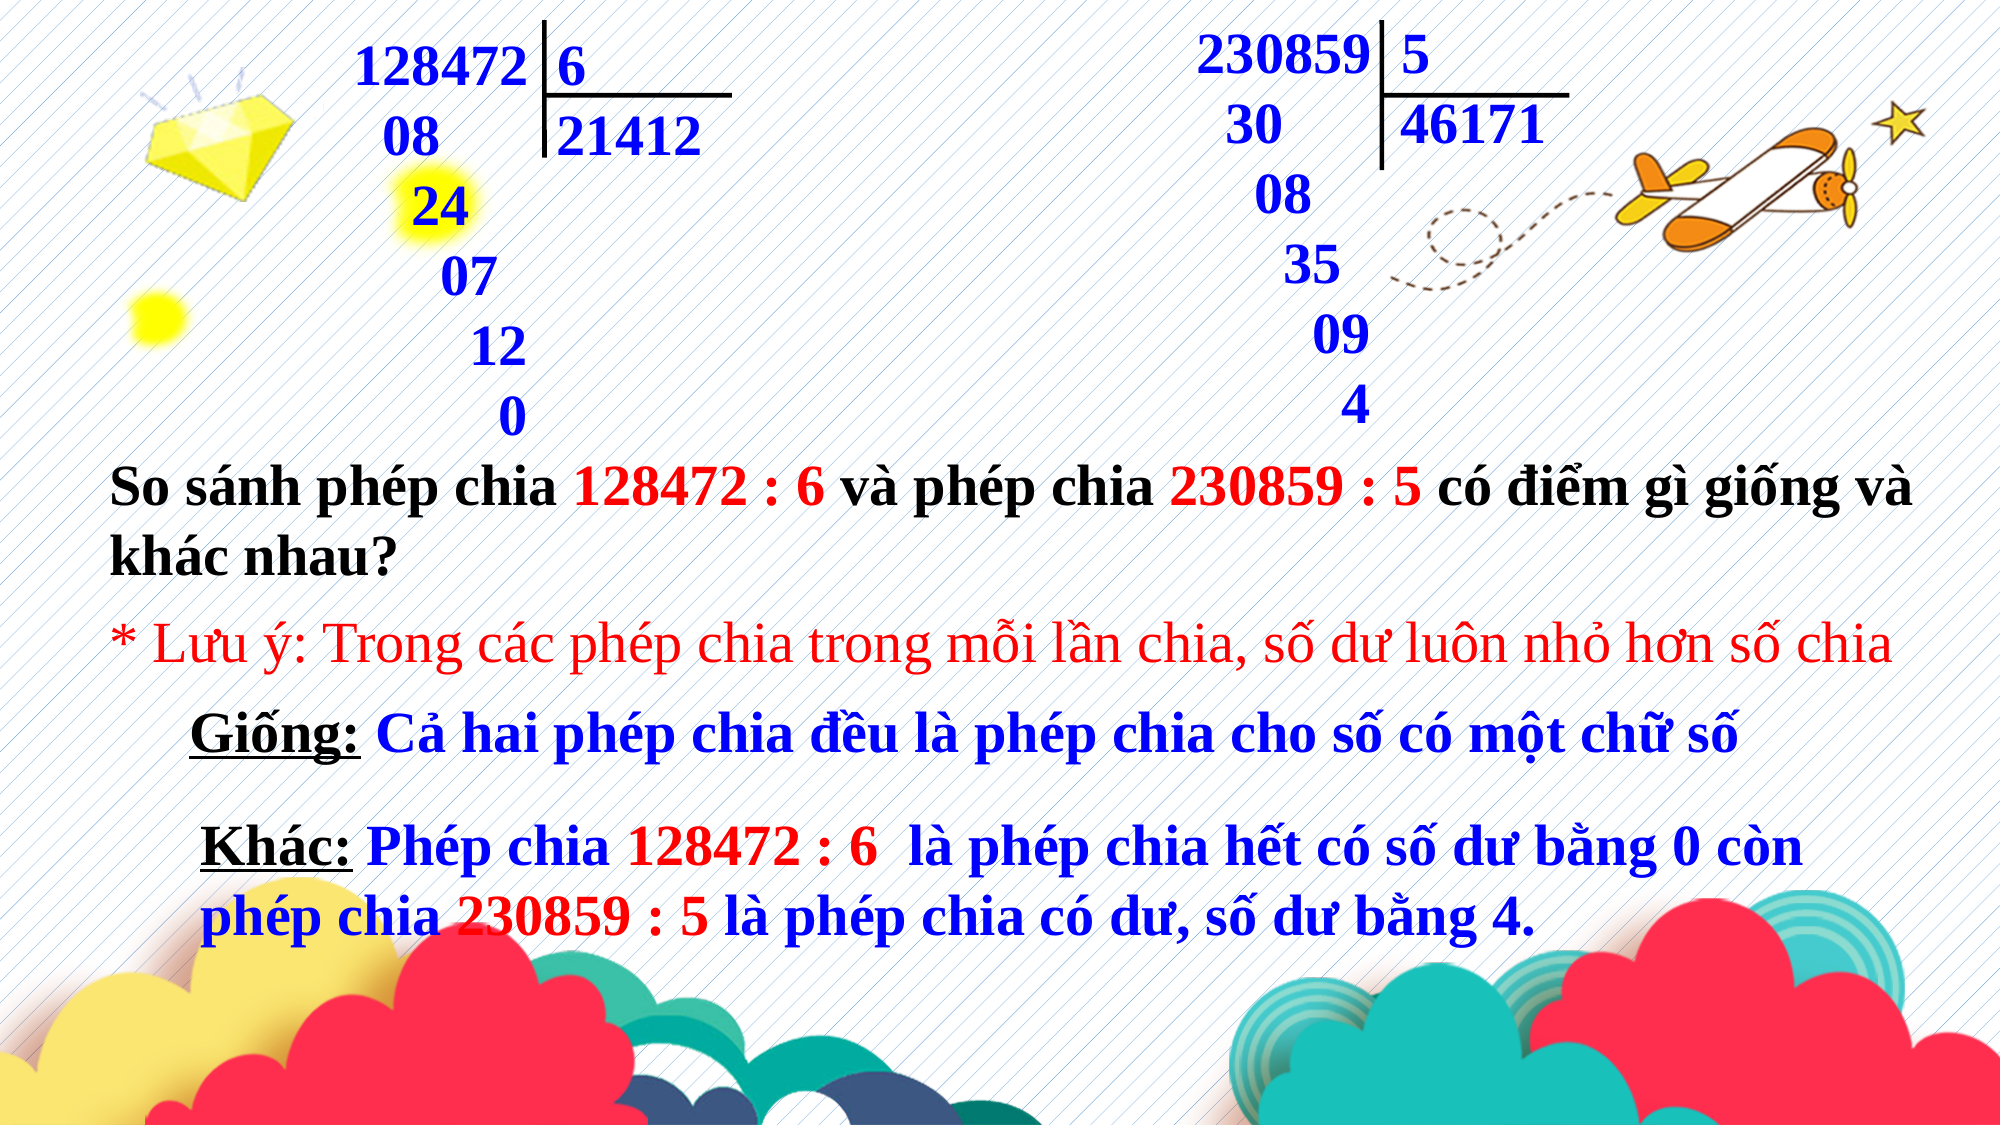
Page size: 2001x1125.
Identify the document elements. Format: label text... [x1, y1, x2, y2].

picture [0, 867, 2000, 1125]
text_box * Lưu ý: Trong các phép chia trong mỗi lần chia, số dư luôn nhỏ hơn số chia [36, 596, 1940, 682]
picture [356, 123, 537, 265]
picture [1376, 68, 2000, 313]
picture [105, 264, 227, 360]
text_box So sánh phép chia 128472 : 6 và phép chia 230859 : 5 có điểm gì giống và khác nhau? [94, 439, 1940, 595]
text_box Khác: Phép chia 128472 : 6 là phép chia hết có số dư bằng 0 còn phép chia 230859 : 5 là phép chia có dư, số dư bằng 4. [185, 800, 1871, 867]
picture [81, 18, 324, 227]
text_box 230859 5 30 46171 08 35 09 4 [1181, 7, 1770, 439]
text_box Giống: Cả hai phép chia đều là phép chia cho số có một chữ số [174, 686, 1882, 771]
text_box 128472 6 08 21412 24 07 12 0 [338, 20, 970, 439]
